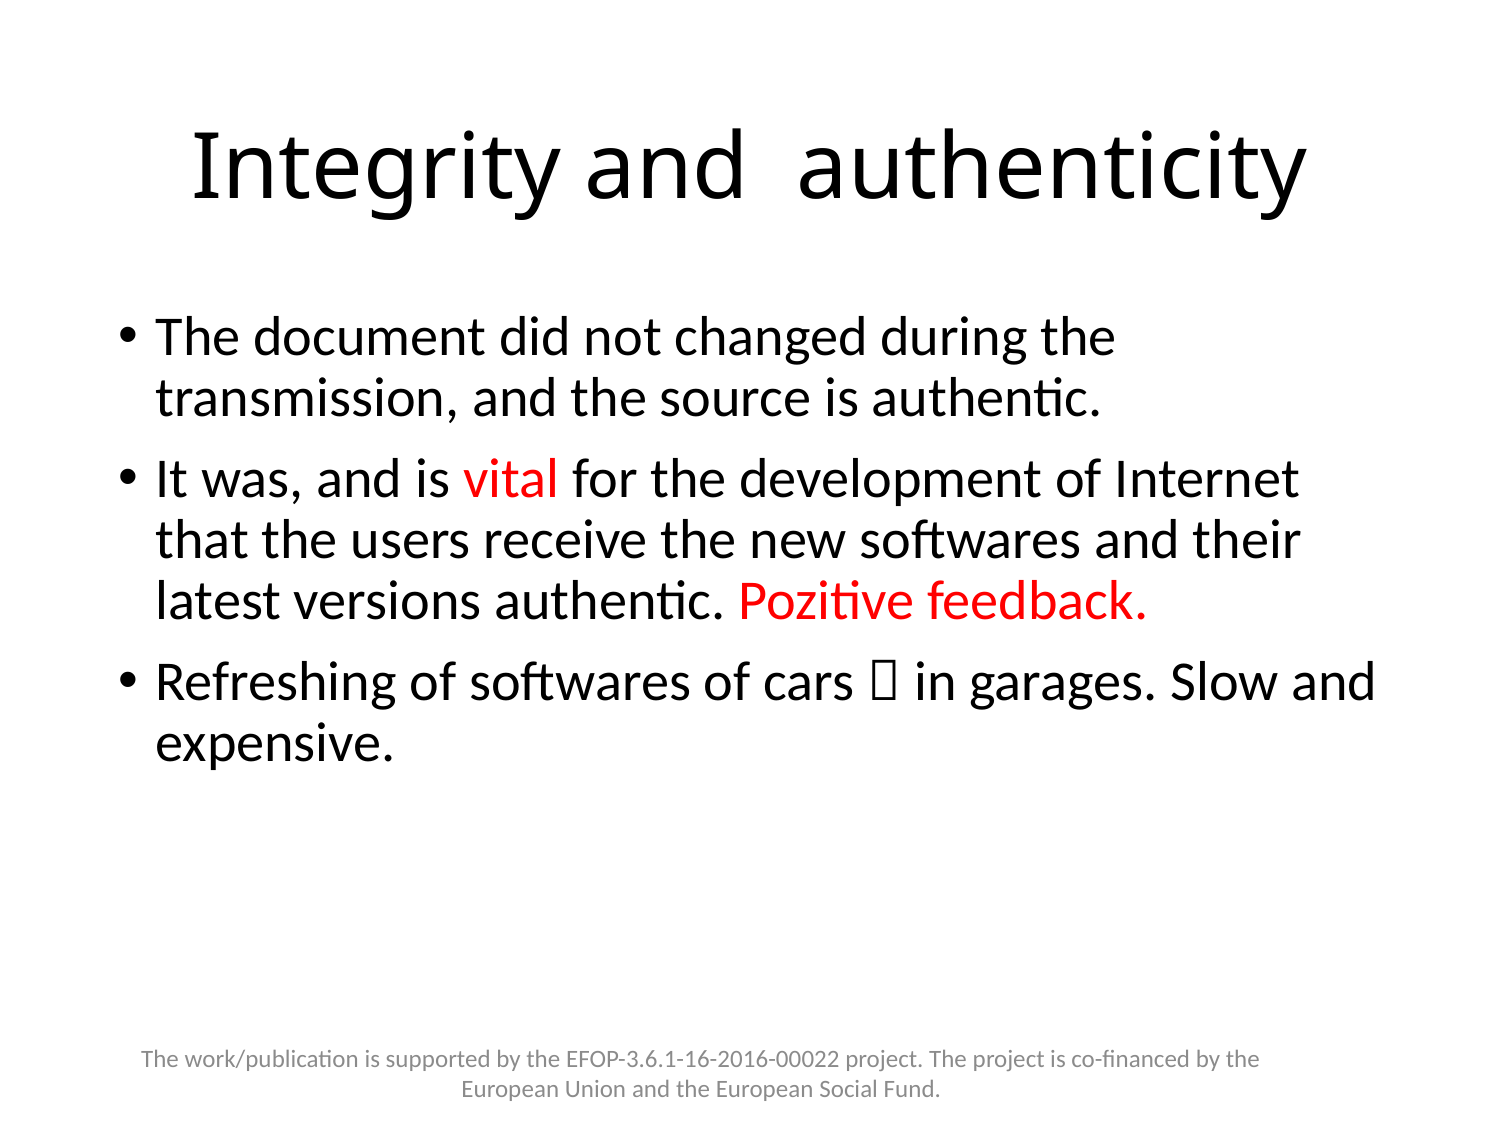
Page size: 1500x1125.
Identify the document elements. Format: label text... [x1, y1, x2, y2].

list The document did not changed during the transmission, and the source is authentic. It was, and is vital for the development of Internet that the users receive the new softwares and their latest versions authentic. Pozitive feedback. Refreshing of softwares of cars  in garages. Slow and expensive. [103, 299, 1397, 1014]
title Integrity and authenticity [103, 59, 1397, 278]
footer The work/publication is supported by the EFOP-3.6.1-16-2016-00022 project. The project is co-financed by the European Union and the European Social Fund. [103, 1042, 1301, 1103]
